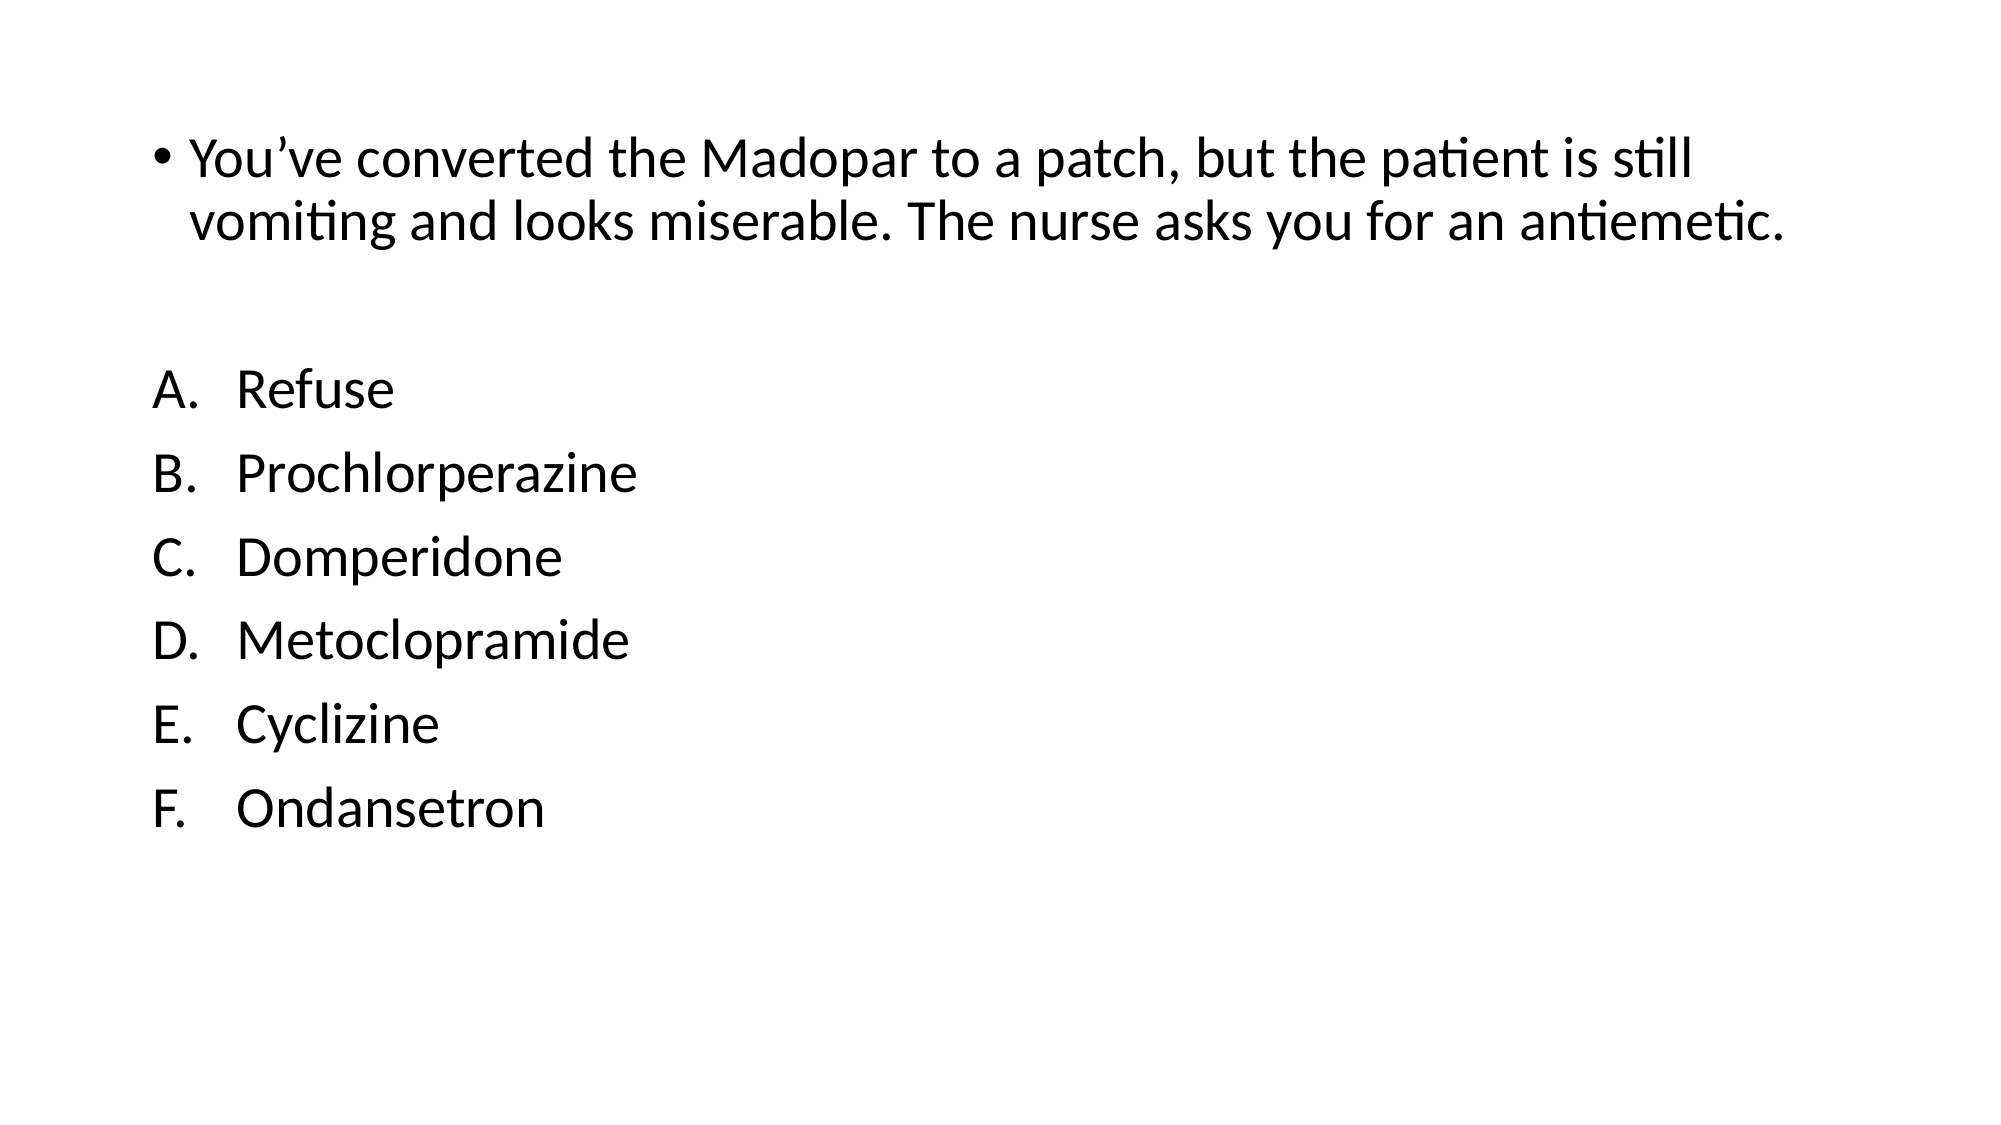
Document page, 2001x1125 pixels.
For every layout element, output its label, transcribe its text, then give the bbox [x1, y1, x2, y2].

list You’ve converted the Madopar to a patch, but the patient is still vomiting and looks miserable. The nurse asks you for an antiemetic. Refuse Prochlorperazine Domperidone Metoclopramide Cyclizine Ondansetron [137, 120, 1863, 1014]
